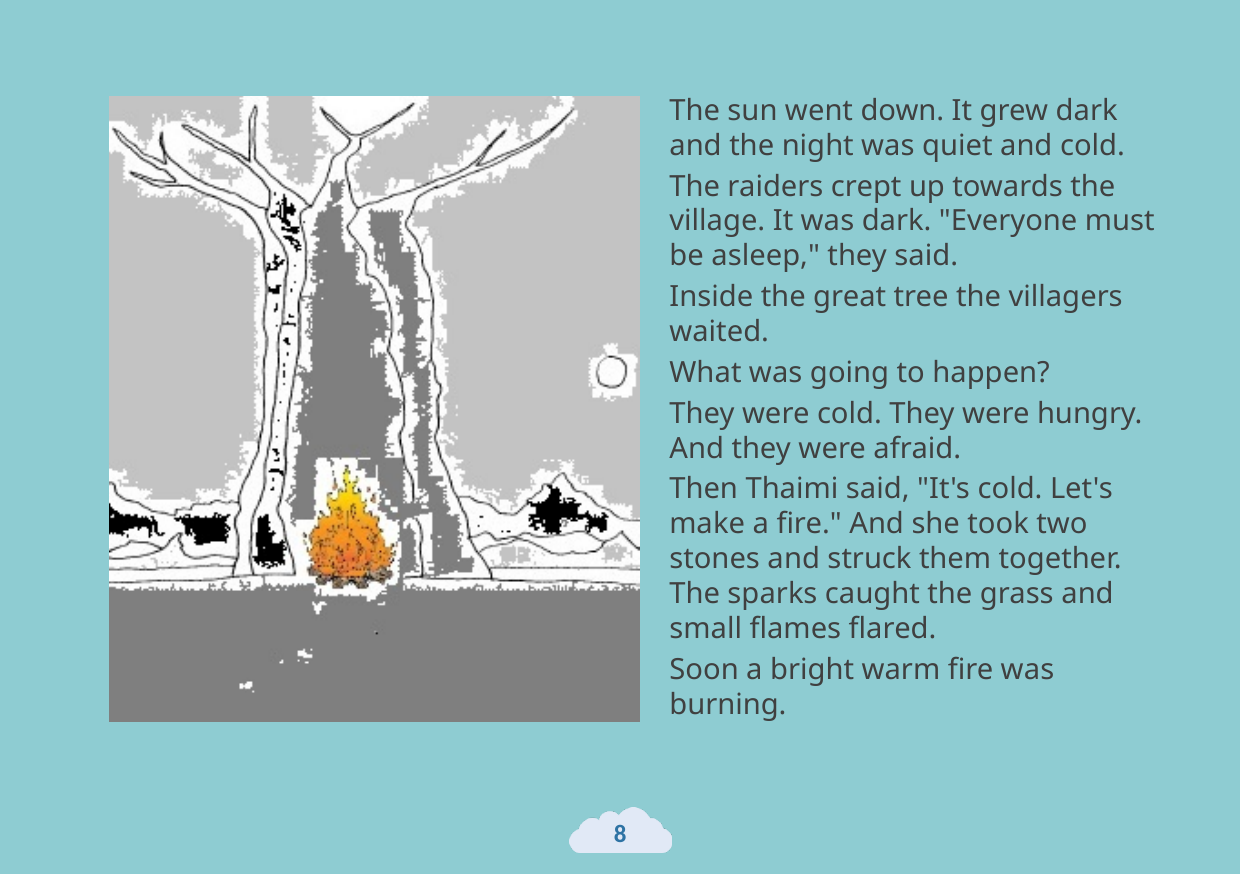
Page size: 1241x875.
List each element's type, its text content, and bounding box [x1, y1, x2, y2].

slide_number 8 [569, 810, 672, 857]
picture [109, 96, 641, 722]
list The sun went down. It grew dark and the night was quiet and cold. The raiders crept up towards the village. It was dark. "Everyone must be asleep," they said. Inside the great tree the villagers waited. What was going to happen? They were cold. They were hungry. And they were afraid. Then Thaimi said, "It's cold. Let's make a fire." And she took two stones and struck them together. The sparks caught the grass and small flames flared. Soon a bright warm fire was burning. [657, 84, 1177, 738]
